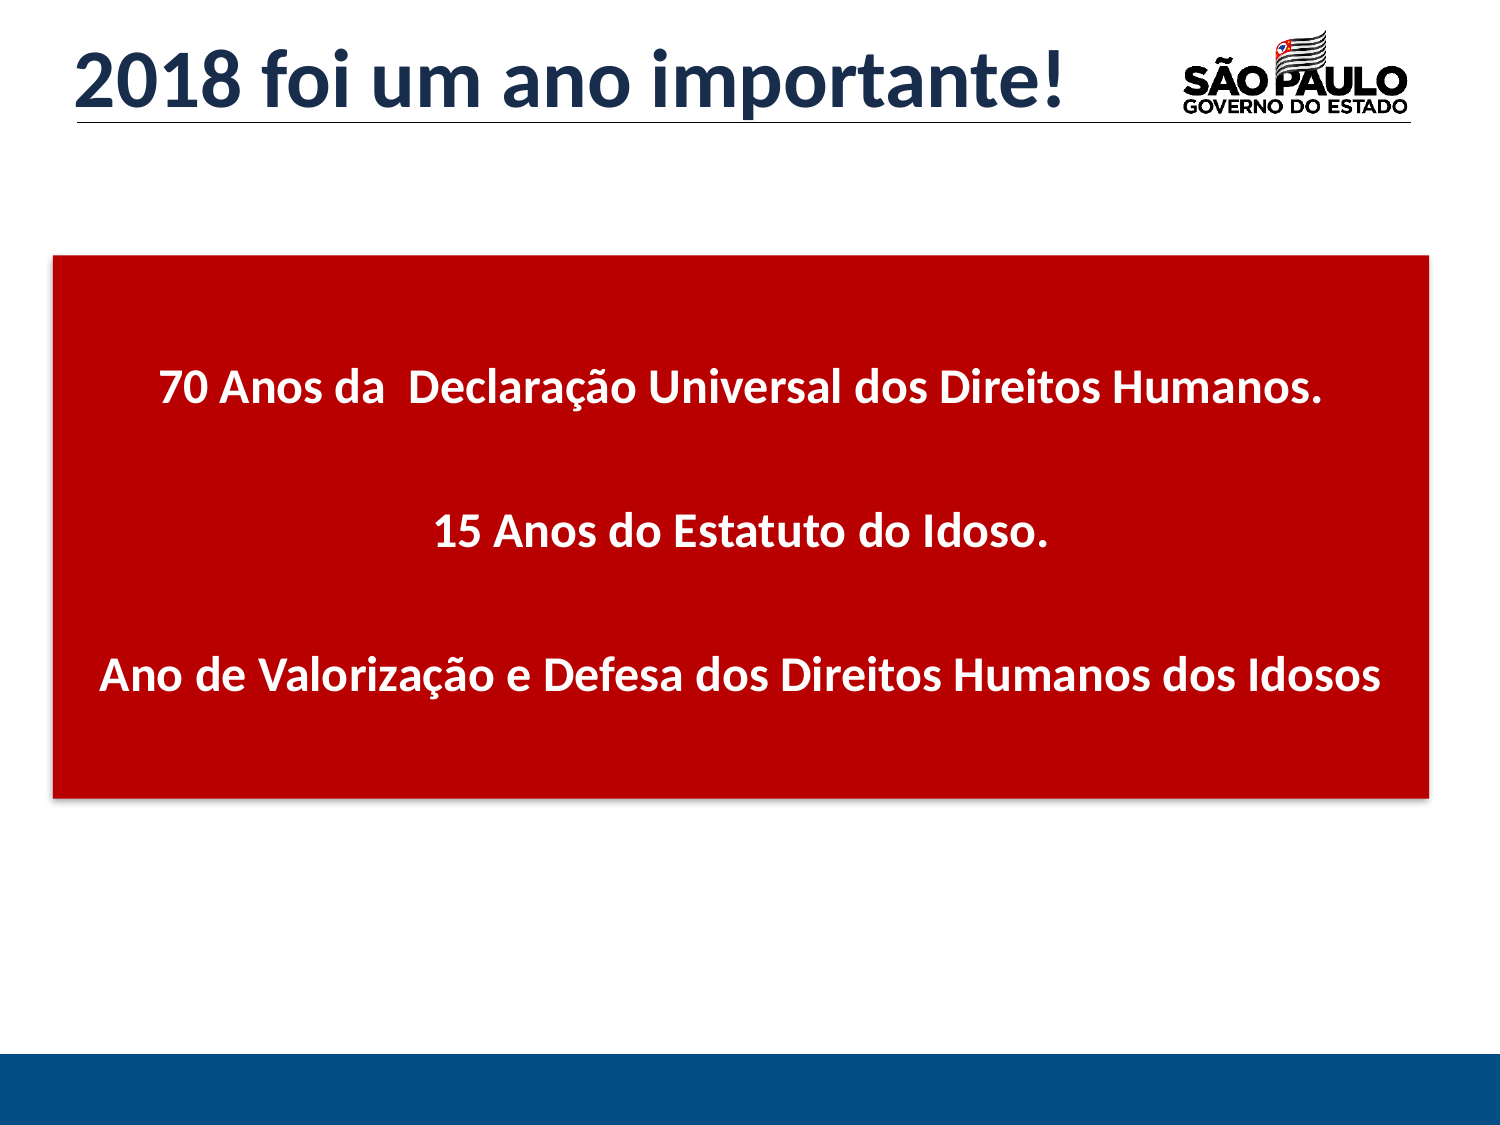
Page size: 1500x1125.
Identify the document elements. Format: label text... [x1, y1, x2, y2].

text_box 70 Anos da Declaração Universal dos Direitos Humanos. 15 Anos do Estatuto do Idoso. Ano de Valorização e Defesa dos Direitos Humanos dos Idosos [52, 255, 1430, 799]
text_box 2018 foi um ano importante! [53, 16, 1090, 132]
picture [1178, 25, 1412, 118]
